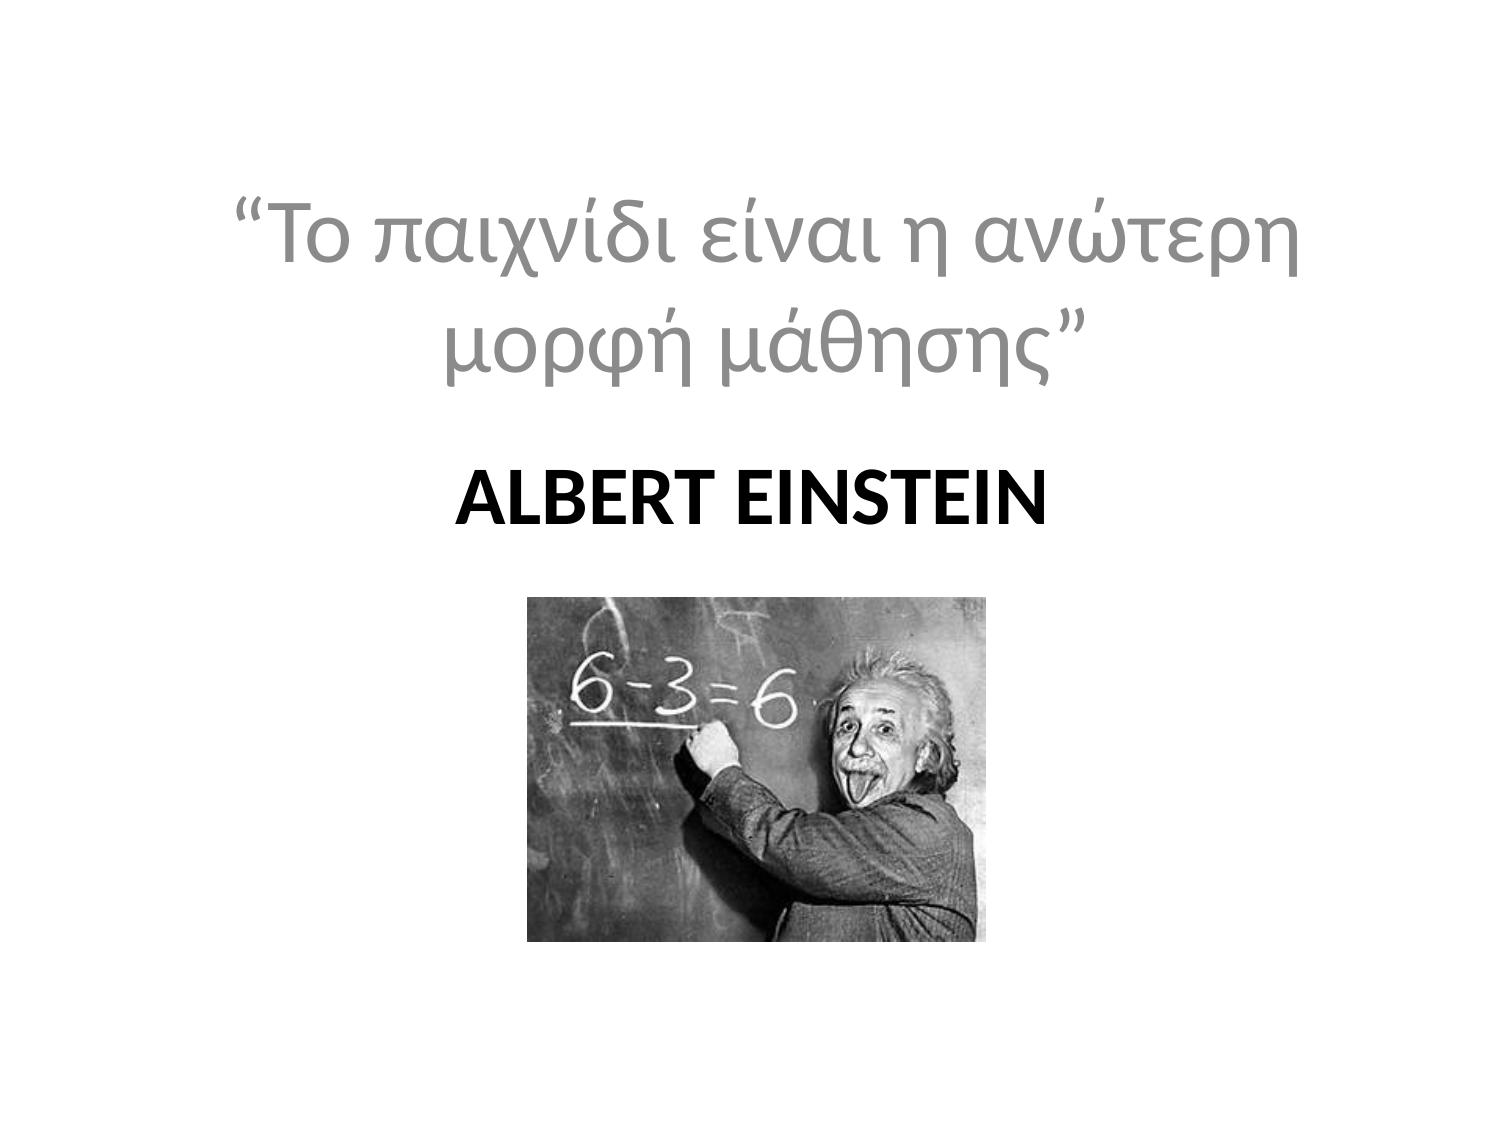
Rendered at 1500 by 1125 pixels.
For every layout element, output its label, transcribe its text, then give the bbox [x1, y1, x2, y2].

list “Το παιχνίδι είναι η ανώτερη μορφή μάθησης” [128, 152, 1404, 399]
picture [527, 597, 986, 942]
title Albert einstein [140, 433, 1416, 657]
